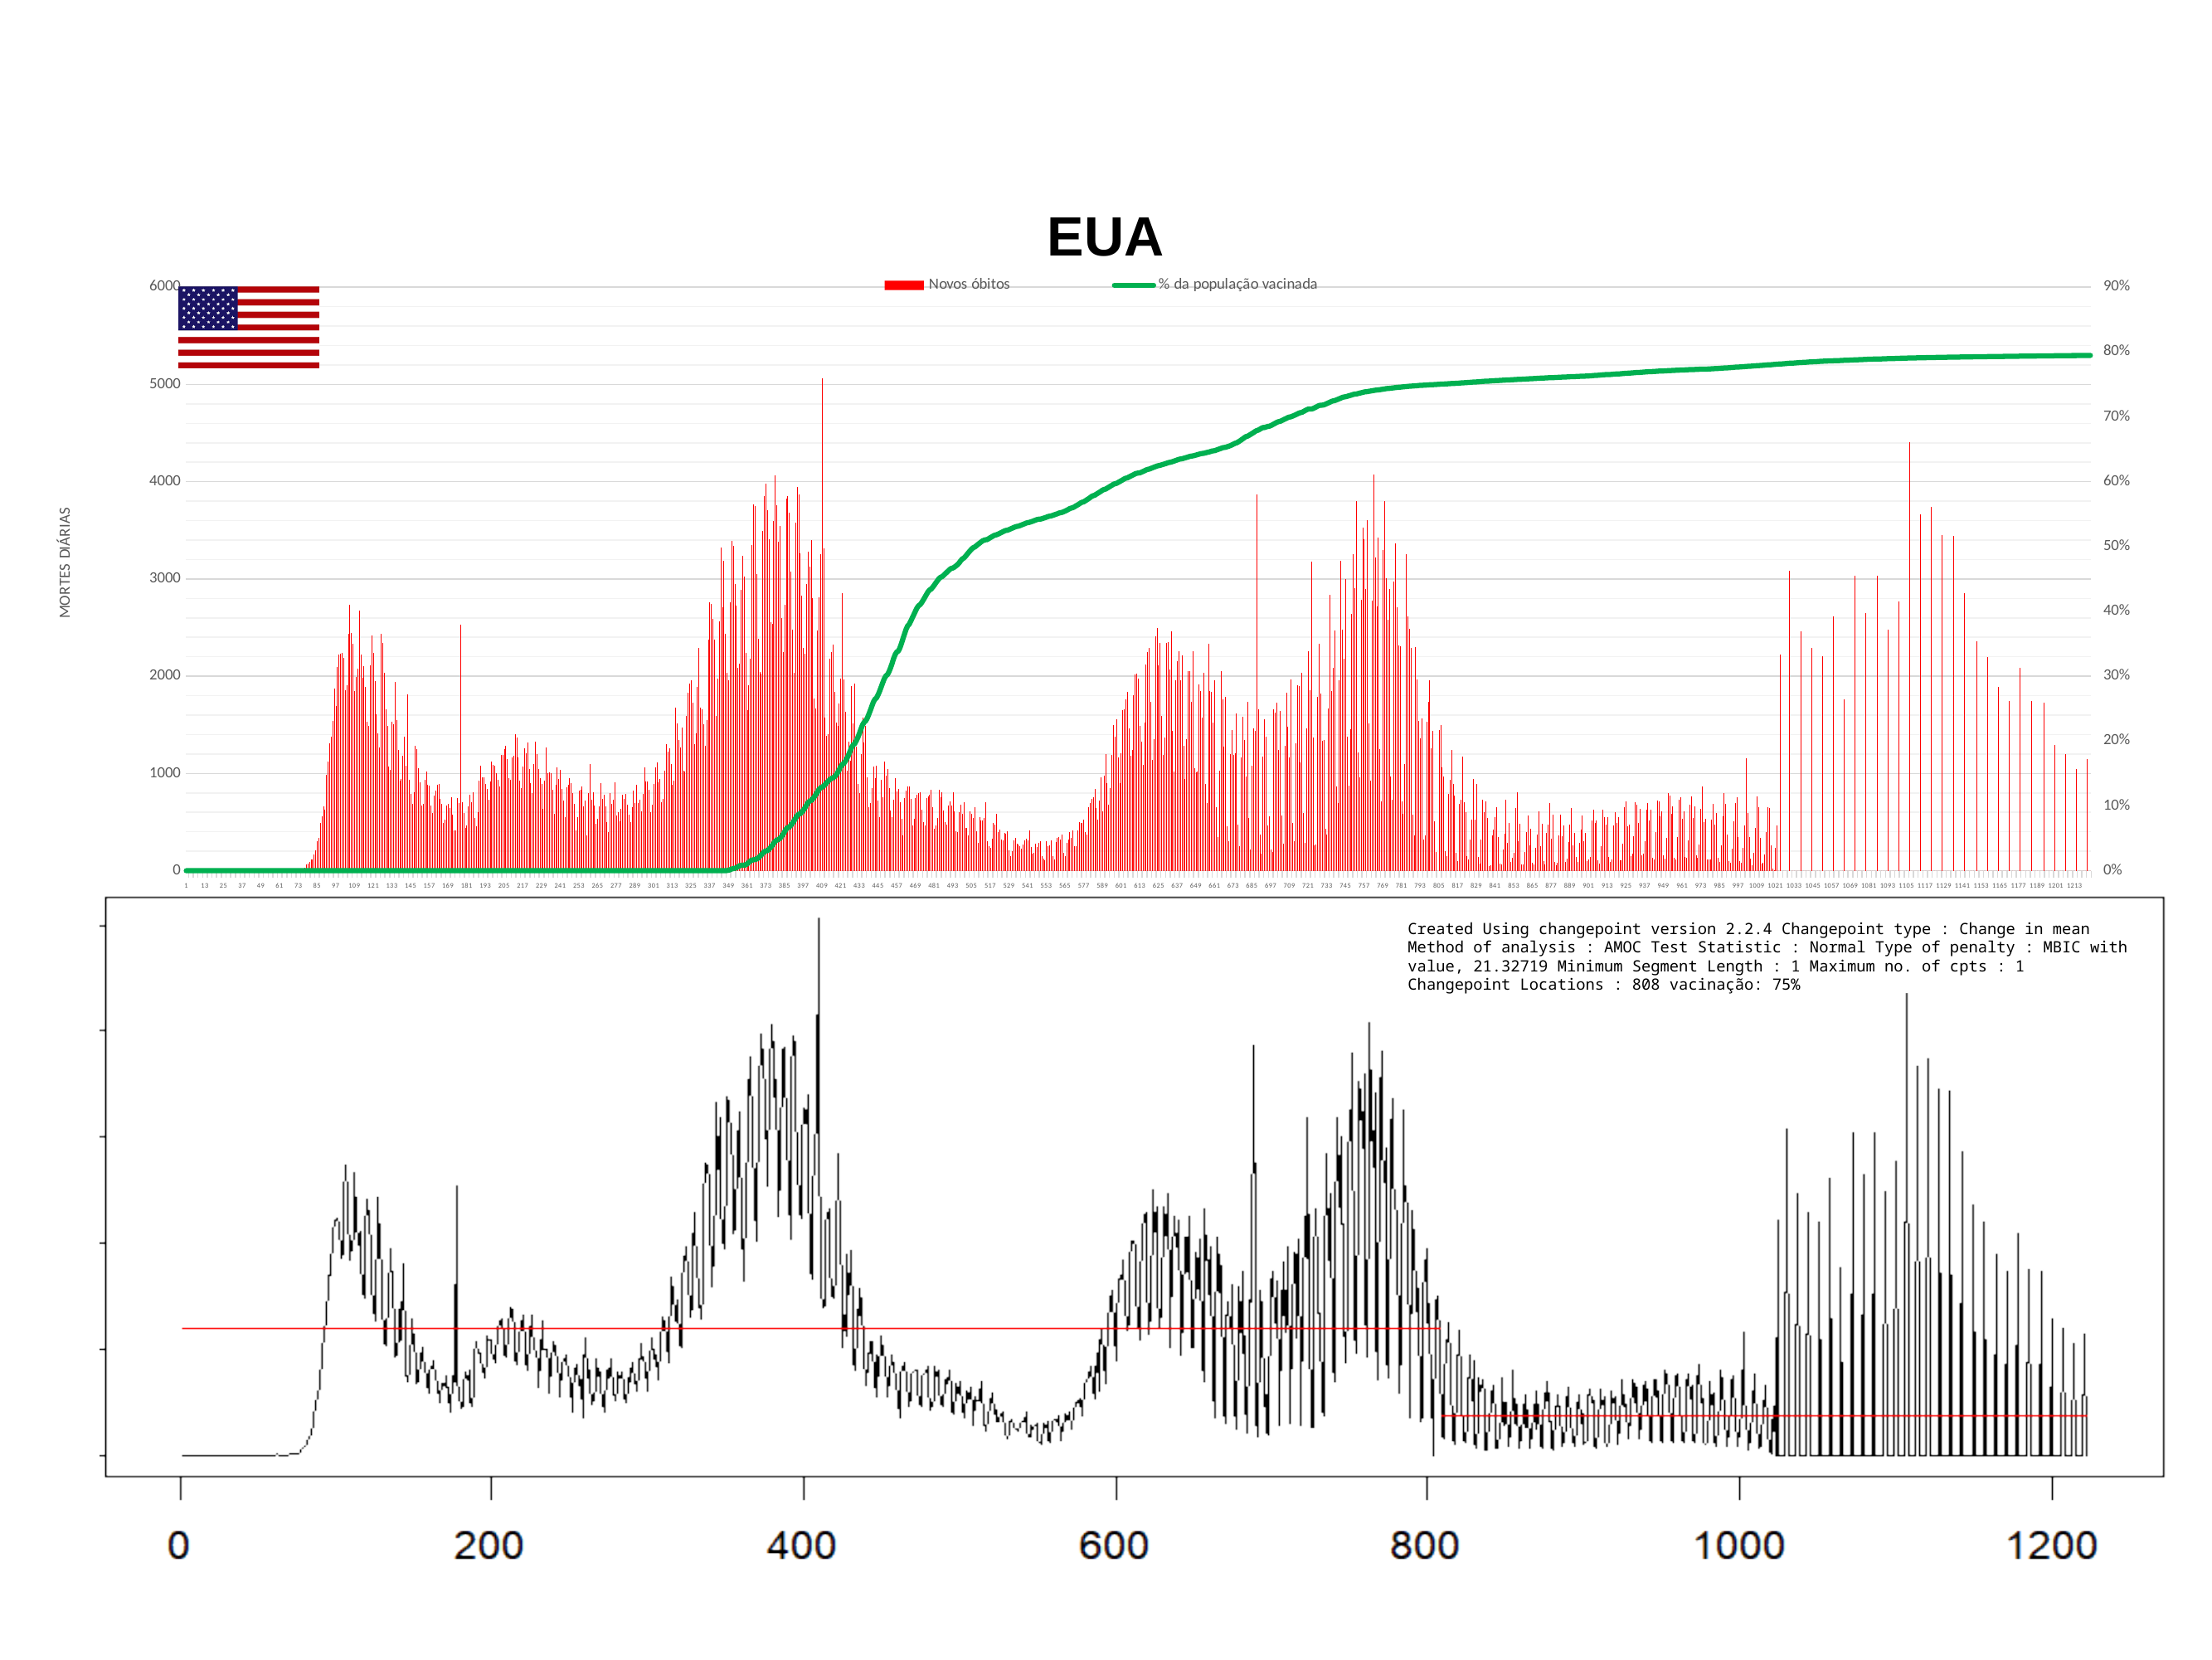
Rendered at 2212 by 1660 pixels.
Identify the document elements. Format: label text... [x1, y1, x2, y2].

picture [100, 889, 2176, 1576]
chart [36, 239, 2176, 907]
title EUA [152, 189, 2060, 239]
picture [178, 286, 319, 368]
